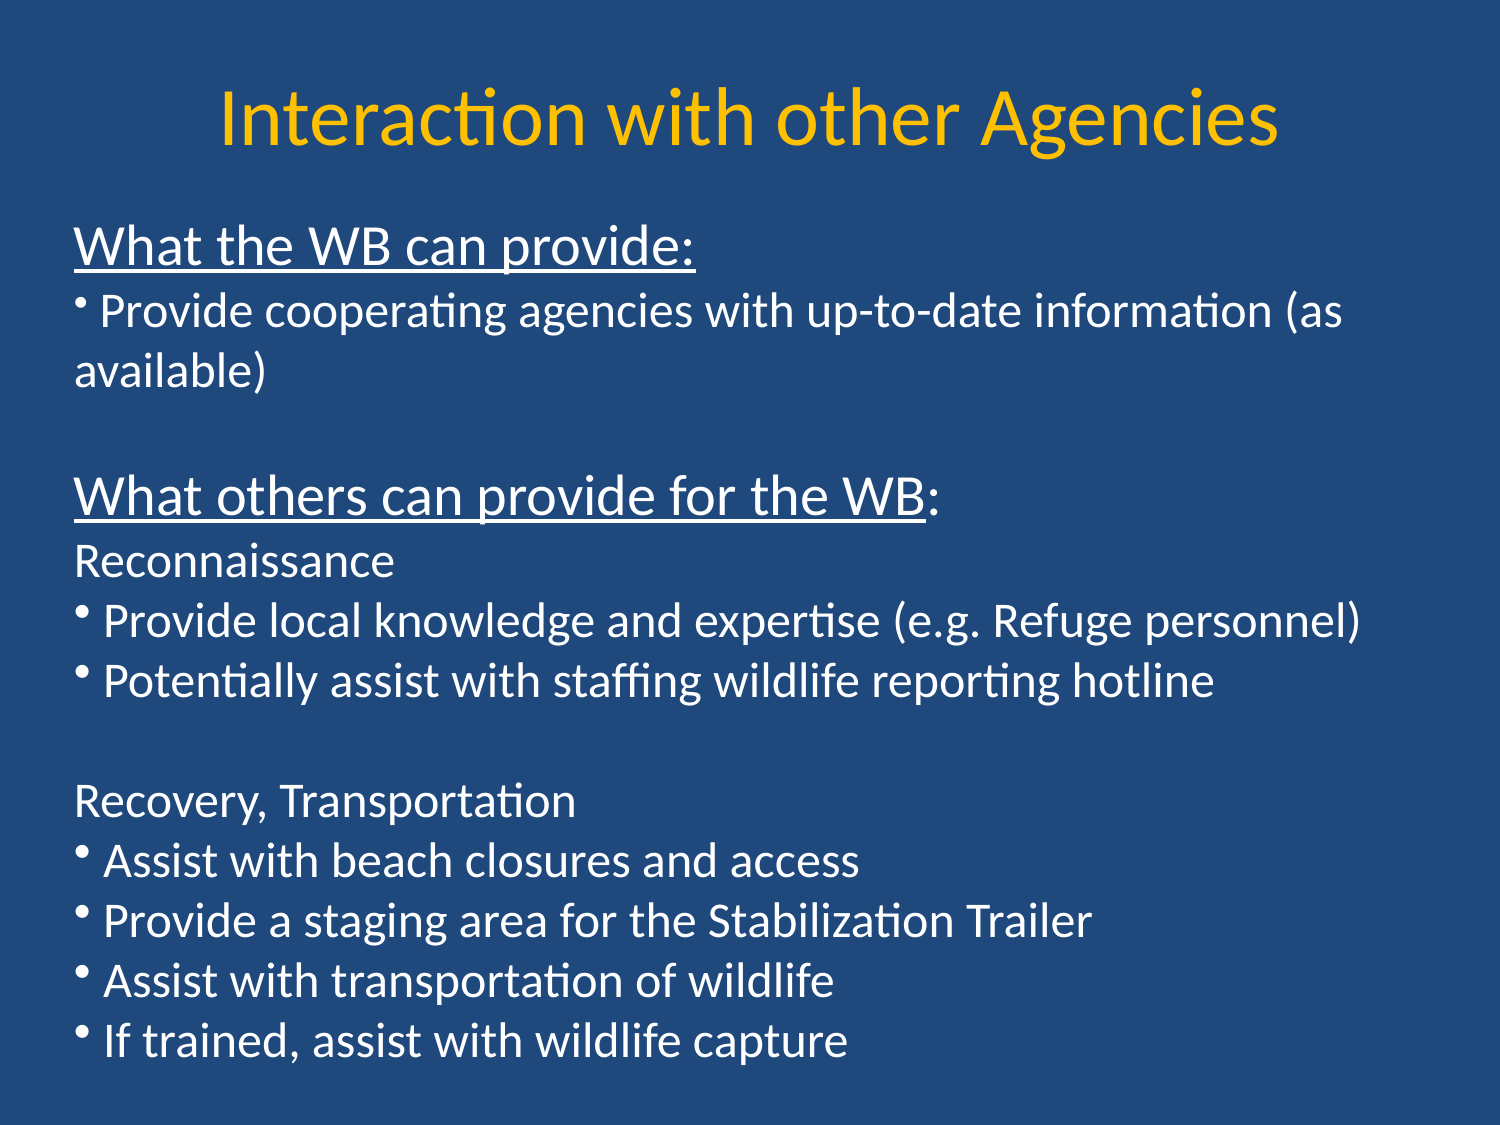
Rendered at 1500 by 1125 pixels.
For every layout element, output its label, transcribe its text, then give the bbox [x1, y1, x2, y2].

text_box What the WB can provide: Provide cooperating agencies with up-to-date information (as available) What others can provide for the WB: Reconnaissance Provide local knowledge and expertise (e.g. Refuge personnel) Potentially assist with staffing wildlife reporting hotline Recovery, Transportation Assist with beach closures and access Provide a staging area for the Stabilization Trailer Assist with transportation of wildlife If trained, assist with wildlife capture [59, 199, 1500, 1075]
title Interaction with other Agencies [0, 24, 1500, 200]
